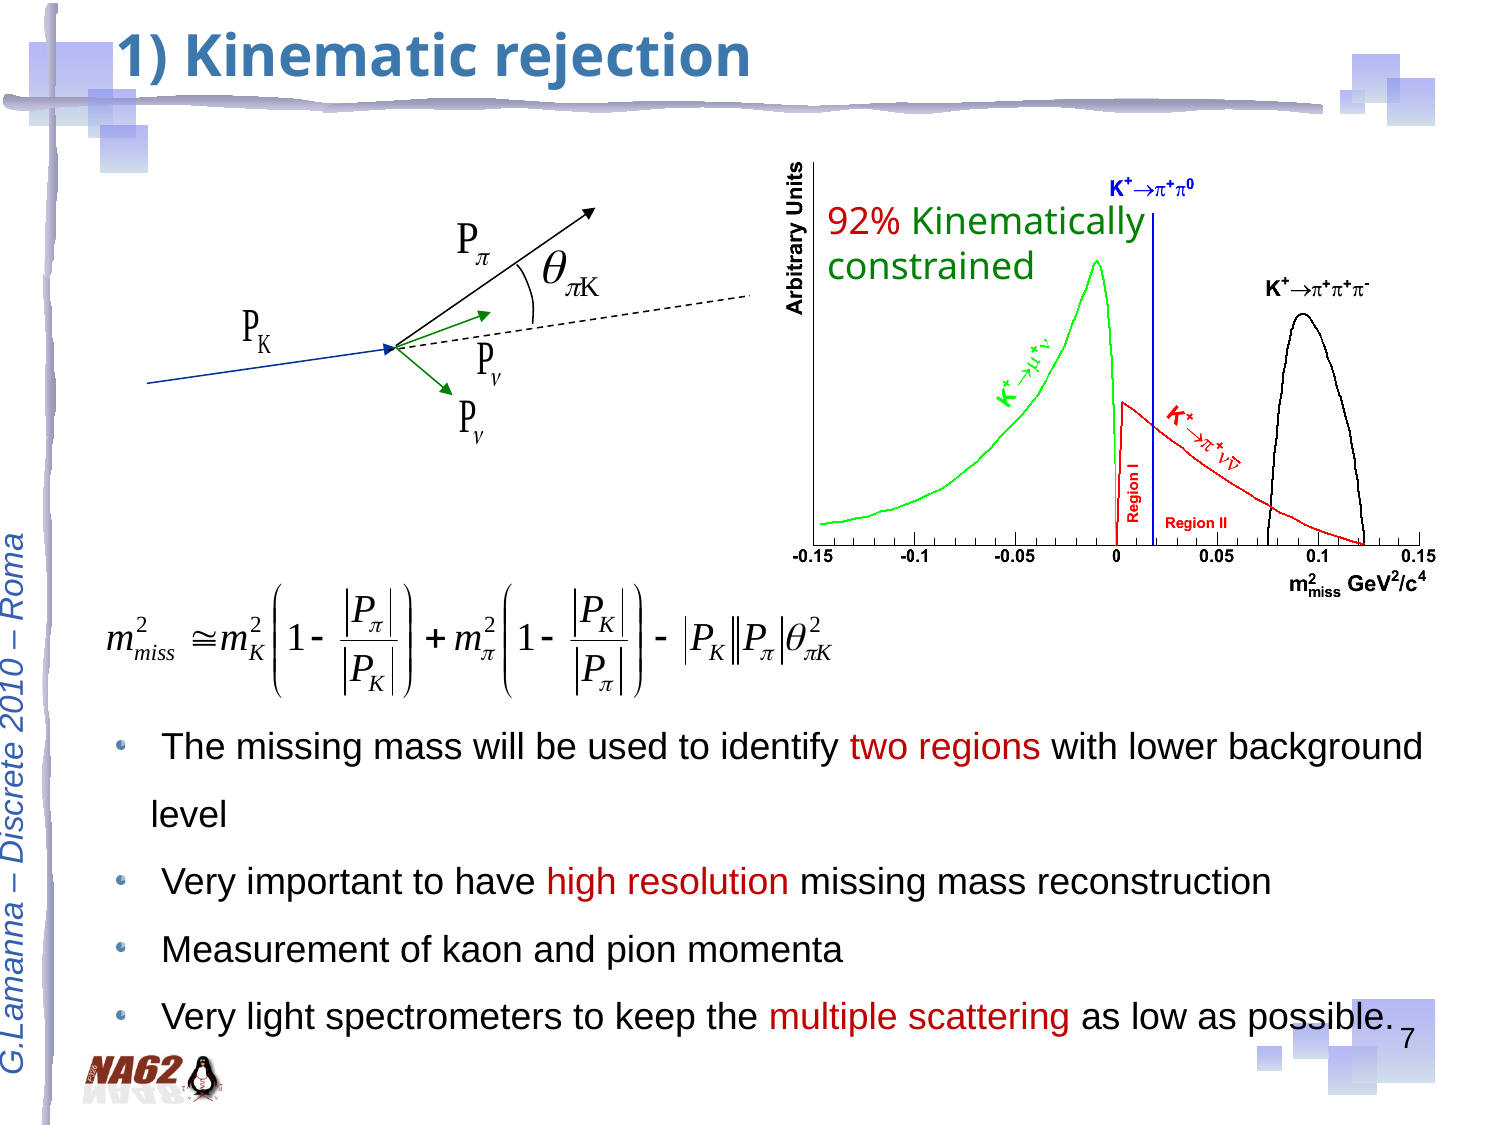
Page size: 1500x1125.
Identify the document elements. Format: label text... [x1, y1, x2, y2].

picture [115, 739, 126, 751]
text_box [773, 136, 1459, 610]
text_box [100, 573, 842, 707]
slide_number 7 [1080, 1045, 1431, 1090]
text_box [135, 195, 751, 457]
title 1) Kinematic rejection [100, 0, 999, 107]
picture [115, 874, 126, 886]
picture [115, 1009, 126, 1021]
picture [82, 1054, 224, 1104]
picture [115, 941, 126, 953]
text_box The missing mass will be used to identify two regions with lower background level Very important to have high resolution missing mass reconstruction Measurement of kaon and pion momenta Very light spectrometers to keep the multiple scattering as low as possible. [100, 692, 1447, 1045]
